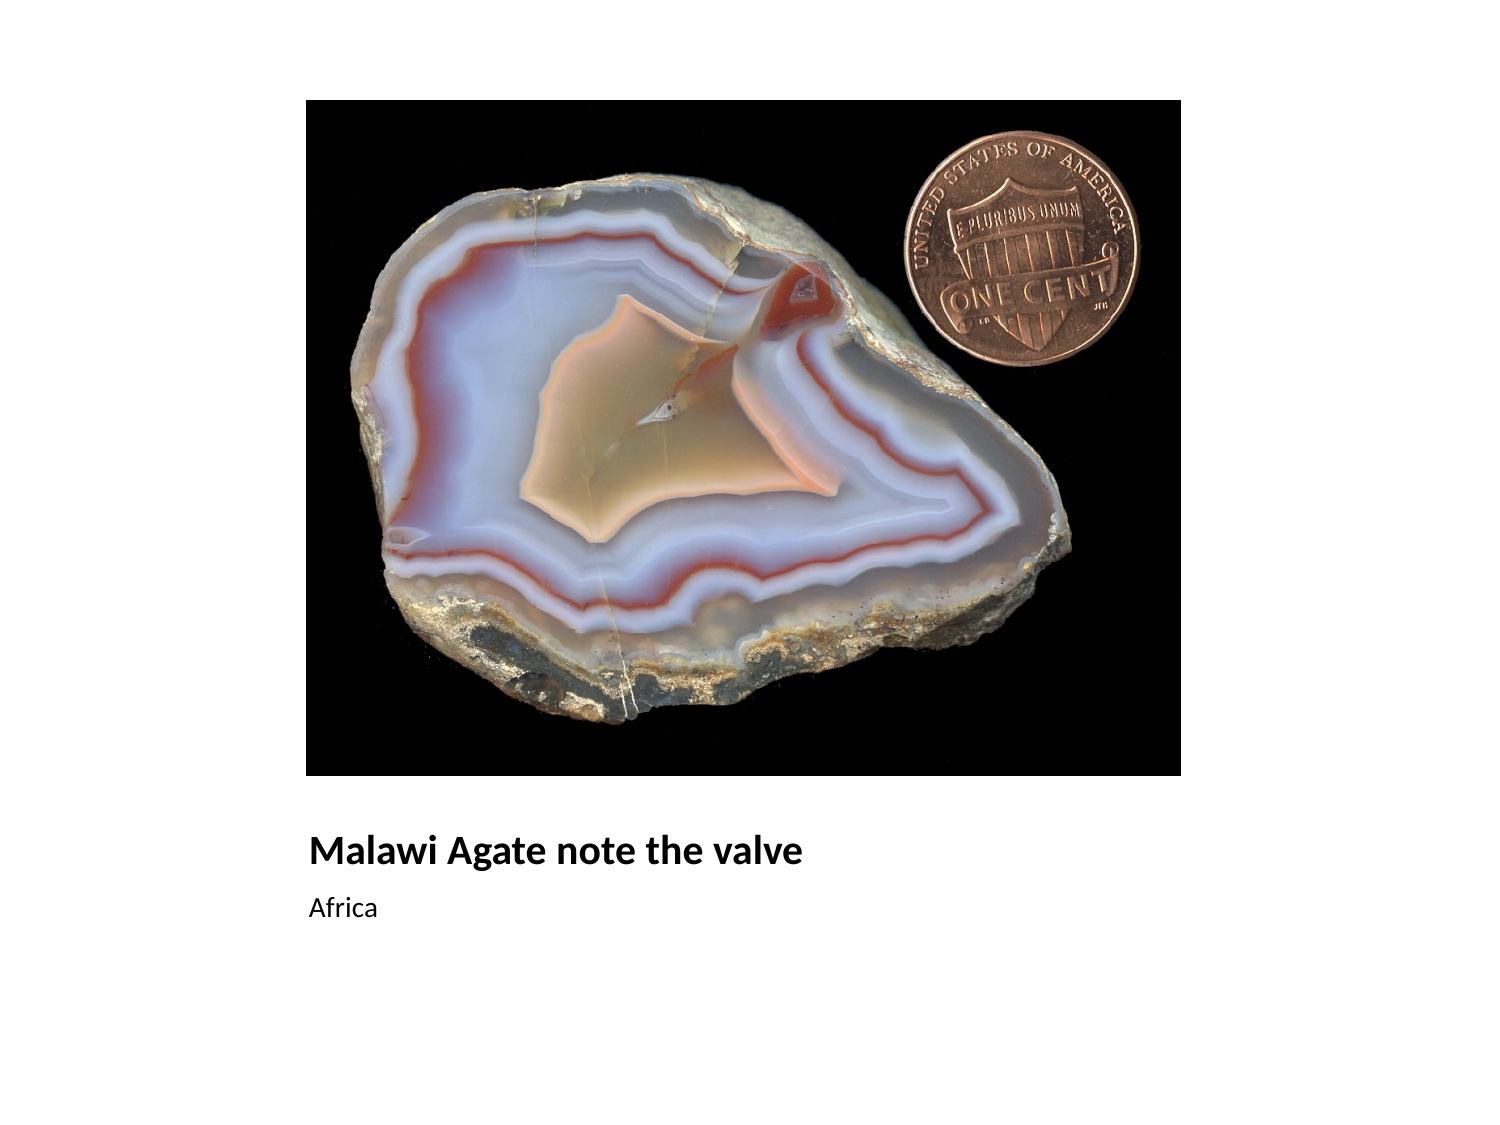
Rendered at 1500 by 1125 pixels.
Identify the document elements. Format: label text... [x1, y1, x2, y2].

title Malawi Agate note the valve [294, 787, 1194, 880]
list Africa [294, 880, 1194, 1013]
picture [306, 100, 1182, 776]
